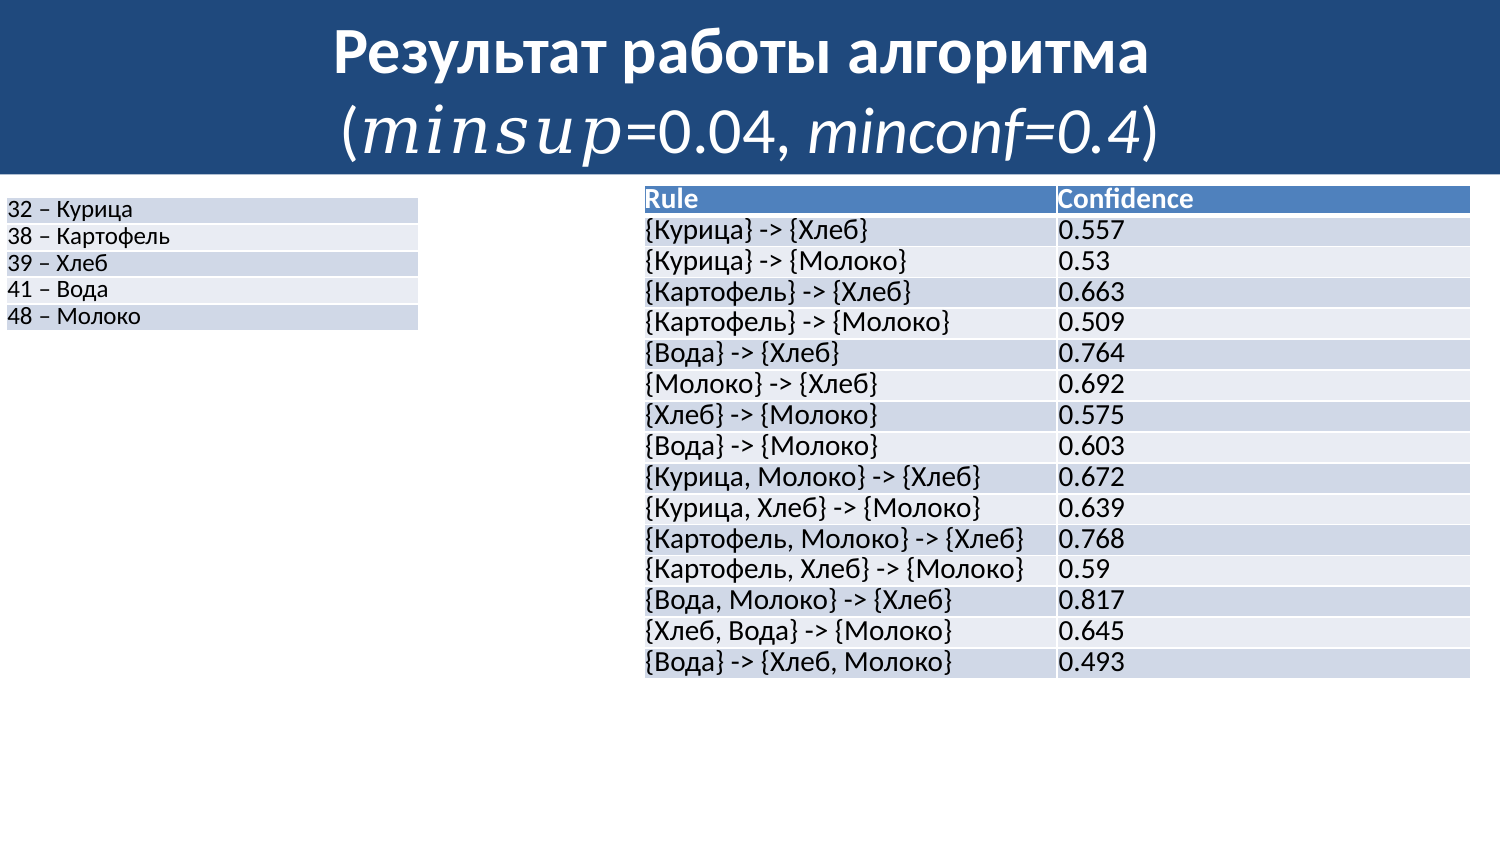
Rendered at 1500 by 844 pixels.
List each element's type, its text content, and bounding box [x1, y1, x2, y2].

table_cell {Картофель, Хлеб} -> {Молоко} [645, 556, 1056, 585]
table_cell {Вода} -> {Молоко} [645, 433, 1056, 462]
table_cell 0.663 [1058, 278, 1470, 307]
table_cell 0.639 [1058, 495, 1470, 524]
table_cell {Картофель} -> {Молоко} [645, 309, 1056, 338]
table_cell 41 – Вода [7, 278, 418, 303]
table_cell {Молоко} -> {Хлеб} [645, 371, 1056, 400]
table_cell {Курица, Молоко} -> {Хлеб} [645, 464, 1056, 493]
table_cell {Вода, Молоко} -> {Хлеб} [645, 587, 1056, 616]
table_cell {Картофель, Молоко} -> {Хлеб} [645, 525, 1056, 555]
table_cell {Курица} -> {Хлеб} [645, 218, 1056, 246]
table_cell 39 – Хлеб [7, 252, 418, 276]
table_cell {Вода} -> {Хлеб, Молоко} [645, 649, 1056, 678]
table_cell 0.692 [1058, 371, 1470, 400]
table_cell 0.509 [1058, 309, 1470, 338]
table_cell 0.557 [1058, 218, 1470, 246]
table_cell 0.53 [1058, 247, 1470, 277]
table_cell {Вода} -> {Хлеб} [645, 340, 1056, 369]
table_cell {Курица} -> {Молоко} [645, 247, 1056, 277]
table_cell 0.817 [1058, 587, 1470, 616]
table_cell 0.645 [1058, 618, 1470, 647]
table_cell 0.764 [1058, 340, 1470, 369]
table_header Confidence [1058, 186, 1470, 213]
table_header 32 – Курица [7, 198, 418, 223]
table_cell 0.768 [1058, 525, 1470, 555]
title Результат работы алгоритма (𝑚𝑖𝑛𝑠𝑢𝑝=0.04, minconf=0.4) [0, 0, 1500, 175]
table_cell 0.59 [1058, 556, 1470, 585]
table_cell 38 – Картофель [7, 225, 418, 250]
table_cell 0.672 [1058, 464, 1470, 493]
table_cell {Хлеб} -> {Молоко} [645, 402, 1056, 431]
table_cell 48 – Молоко [7, 305, 418, 330]
table_cell 0.603 [1058, 433, 1470, 462]
table_cell {Картофель} -> {Хлеб} [645, 278, 1056, 307]
table_header Rule [645, 186, 1056, 213]
table_cell {Хлеб, Вода} -> {Молоко} [645, 618, 1056, 647]
table_cell 0.575 [1058, 402, 1470, 431]
table_cell {Курица, Хлеб} -> {Молоко} [645, 495, 1056, 524]
table_cell 0.493 [1058, 649, 1470, 678]
